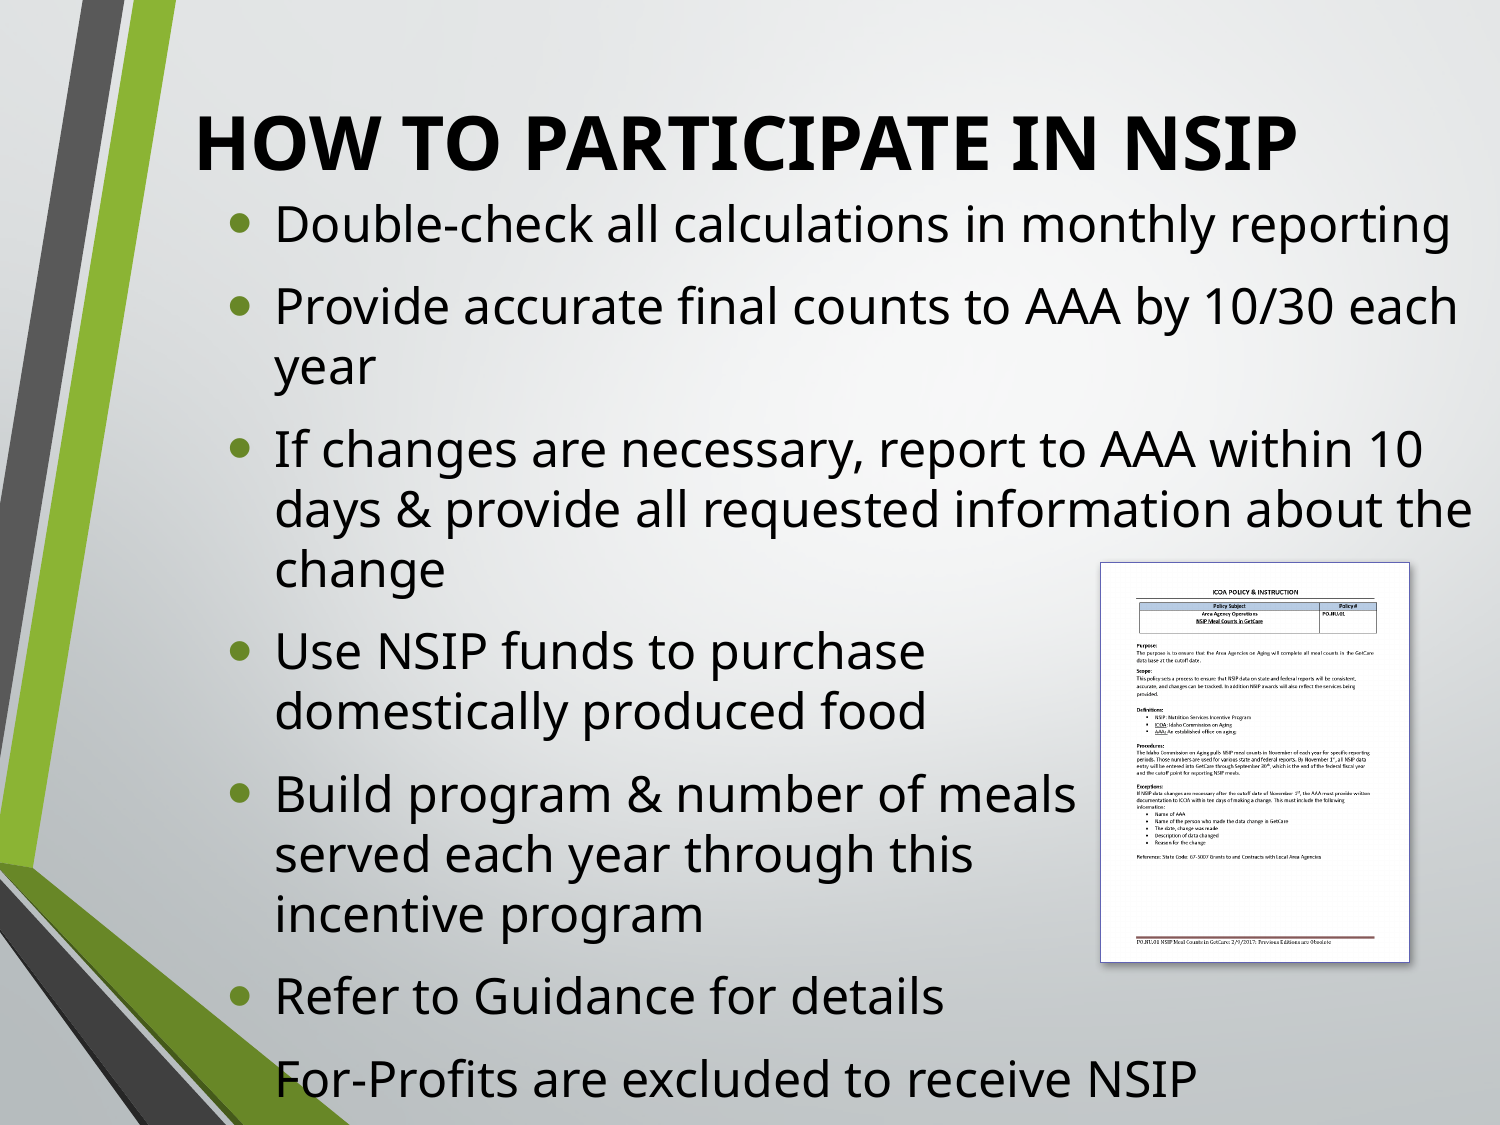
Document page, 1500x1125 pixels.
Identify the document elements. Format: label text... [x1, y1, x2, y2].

title How to Participate in NSIP [66, 87, 1429, 224]
picture [1099, 562, 1410, 963]
list Double-check all calculations in monthly reporting Provide accurate final counts to AAA by 10/30 each year If changes are necessary, report to AAA within 10 days & provide all requested information about the change Use NSIP funds to purchase domestically produced food Build program & number of meals served each year through this incentive program Refer to Guidance for details For-Profits are excluded to receive NSIP [212, 237, 1500, 1063]
